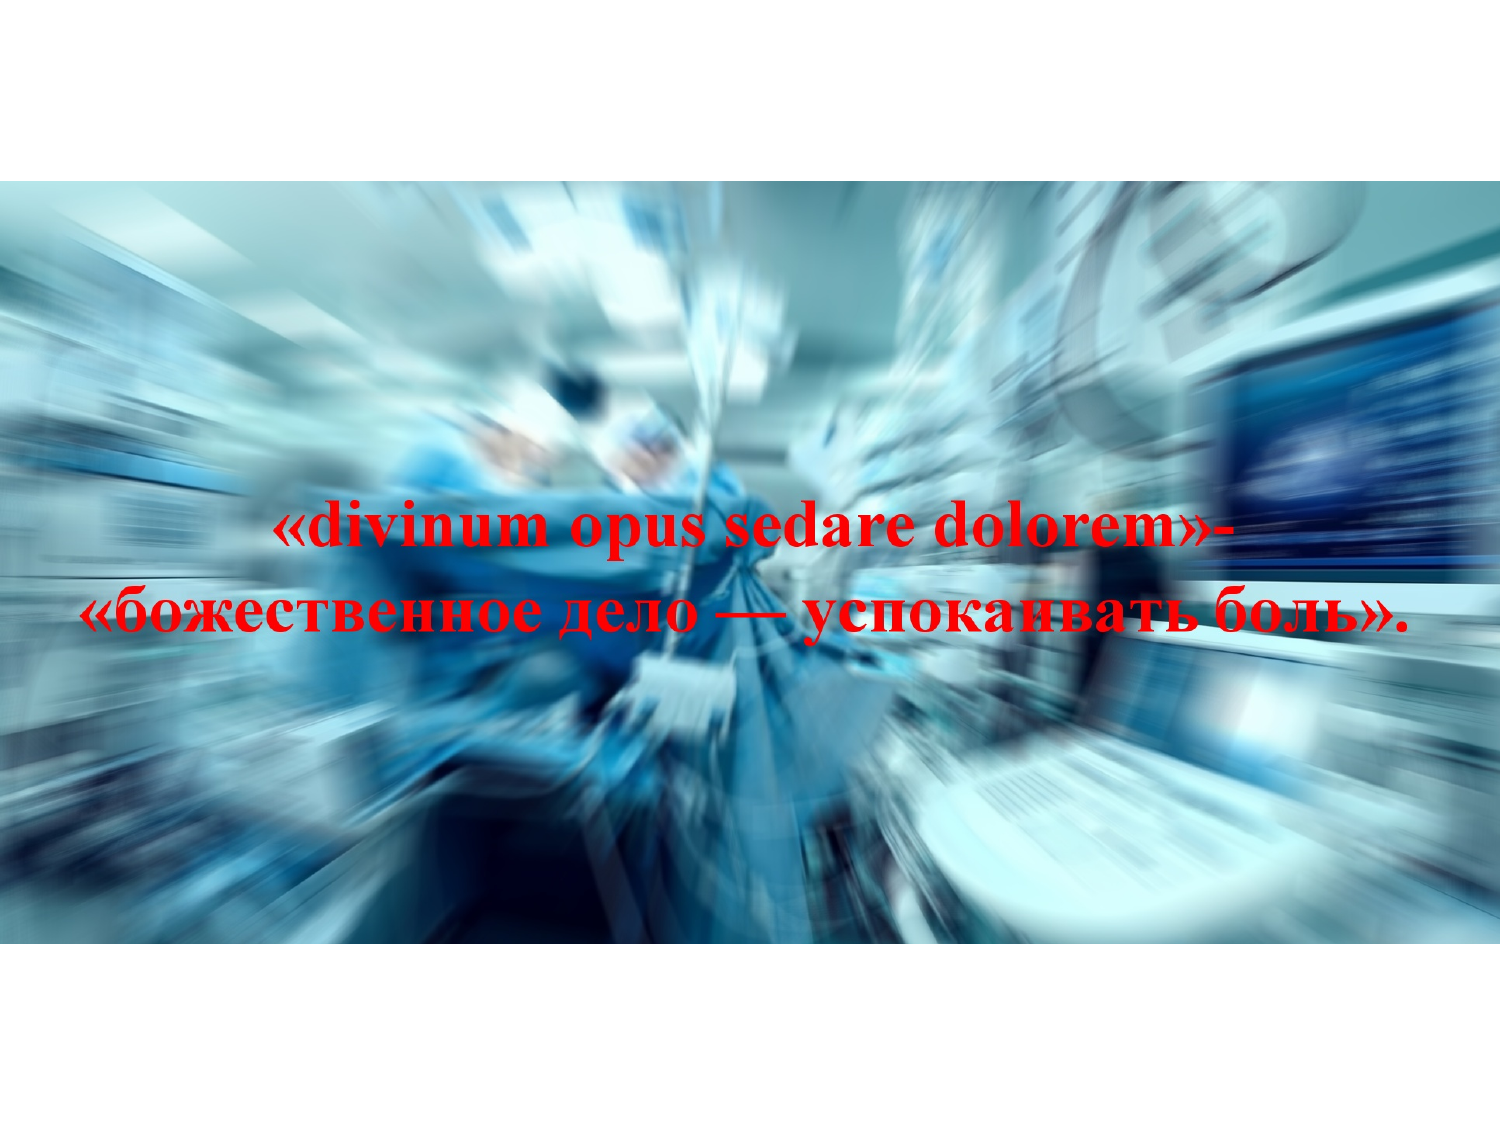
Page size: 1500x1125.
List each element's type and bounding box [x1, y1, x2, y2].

picture [0, 180, 1500, 944]
